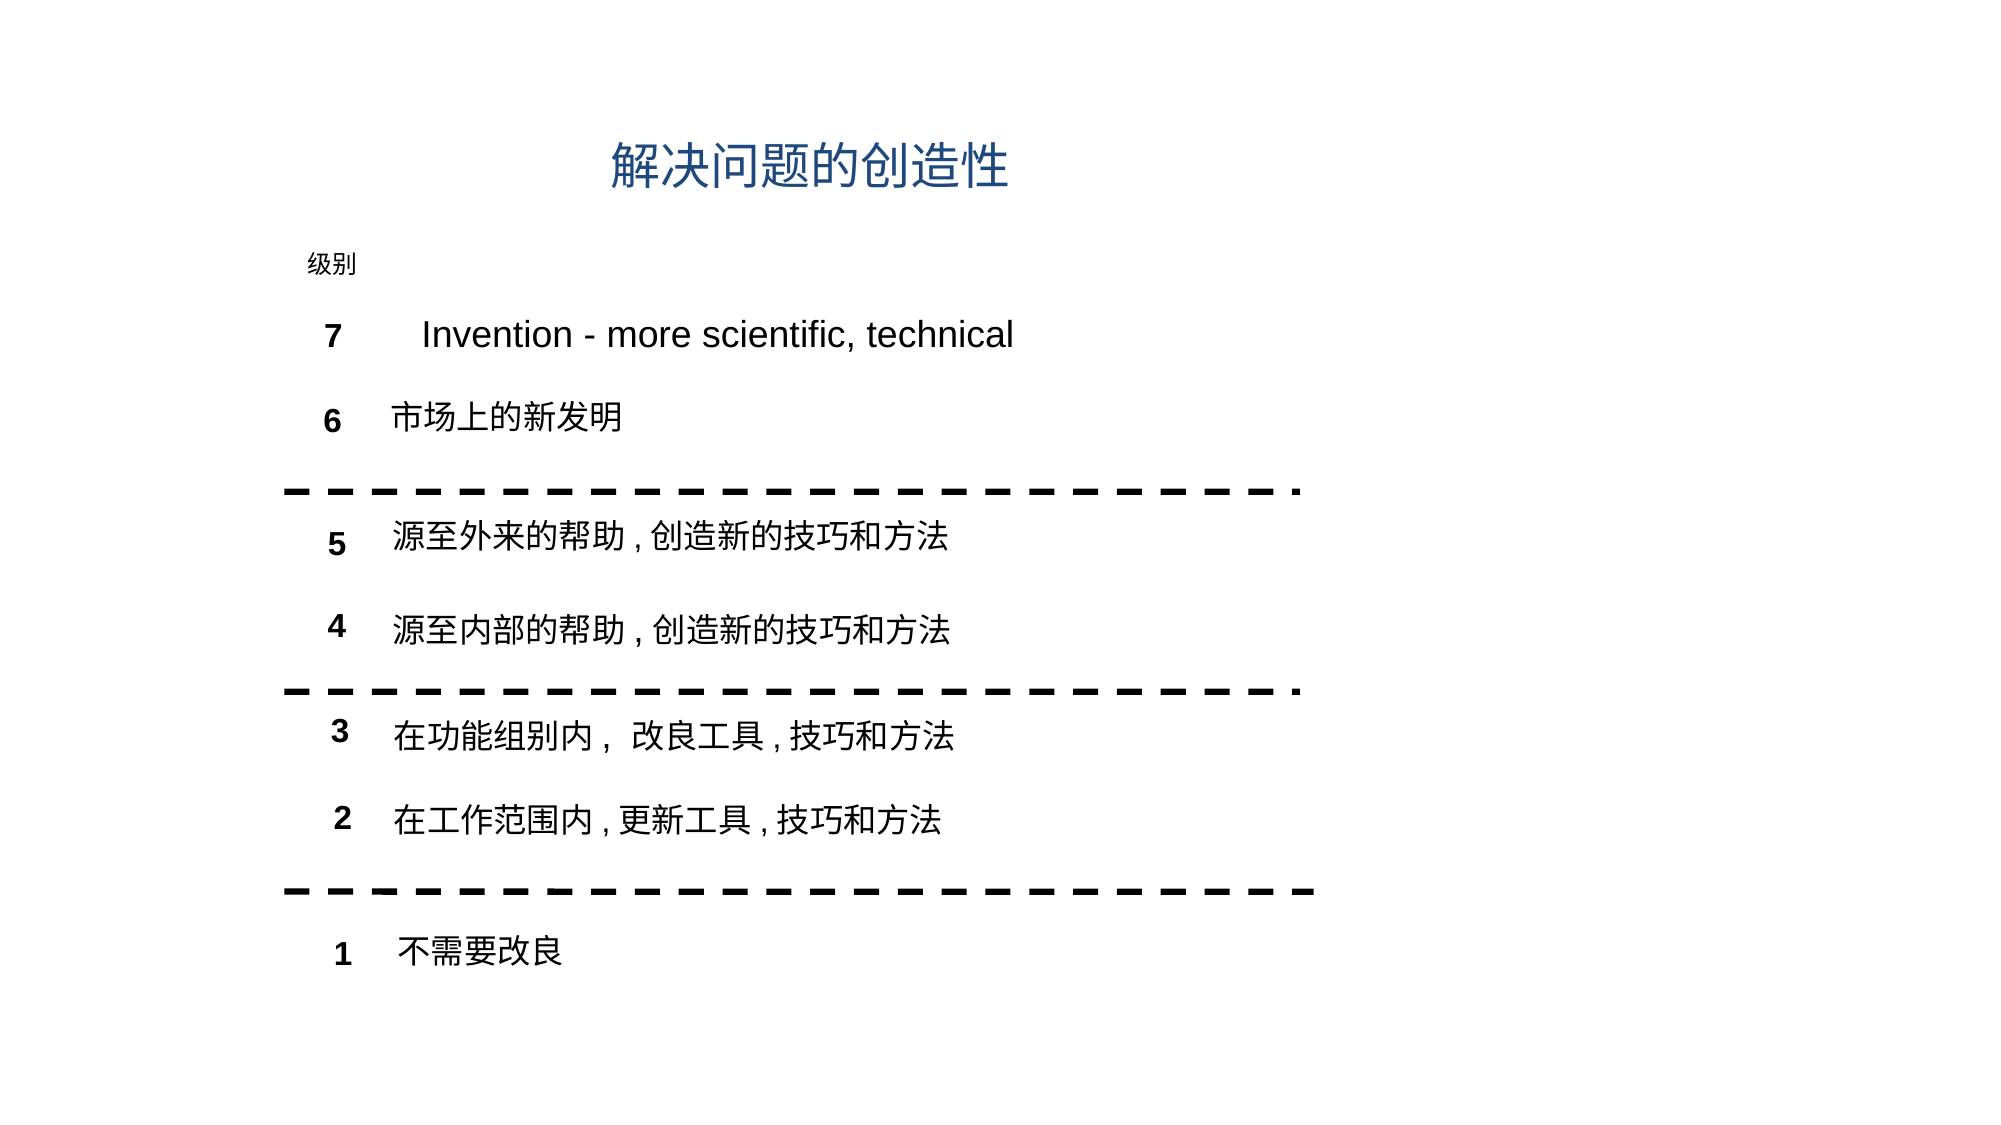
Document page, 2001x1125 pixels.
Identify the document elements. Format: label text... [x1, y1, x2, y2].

text_box 源至内部的帮助,创造新的技巧和方法 [377, 606, 1328, 657]
text_box 在功能组别内, 改良工具,技巧和方法 [379, 712, 1368, 763]
text_box 3 [316, 702, 365, 757]
text_box 2 [318, 789, 367, 844]
text_box 6 [308, 391, 357, 447]
text_box Invention - more scientific, technical [406, 302, 1030, 363]
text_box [317, 921, 580, 980]
text_box 源至外来的帮助,创造新的技巧和方法 [377, 515, 1328, 563]
text_box 级别 [251, 247, 413, 286]
text_box 4 [312, 596, 361, 652]
text_box 在工作范围内,更新工具,技巧和方法 [379, 799, 1364, 846]
text_box 7 [309, 306, 358, 362]
text_box 解决问题的创造性 [81, 127, 1539, 286]
text_box 市场上的新发明 [375, 389, 638, 444]
text_box 5 [313, 514, 362, 570]
